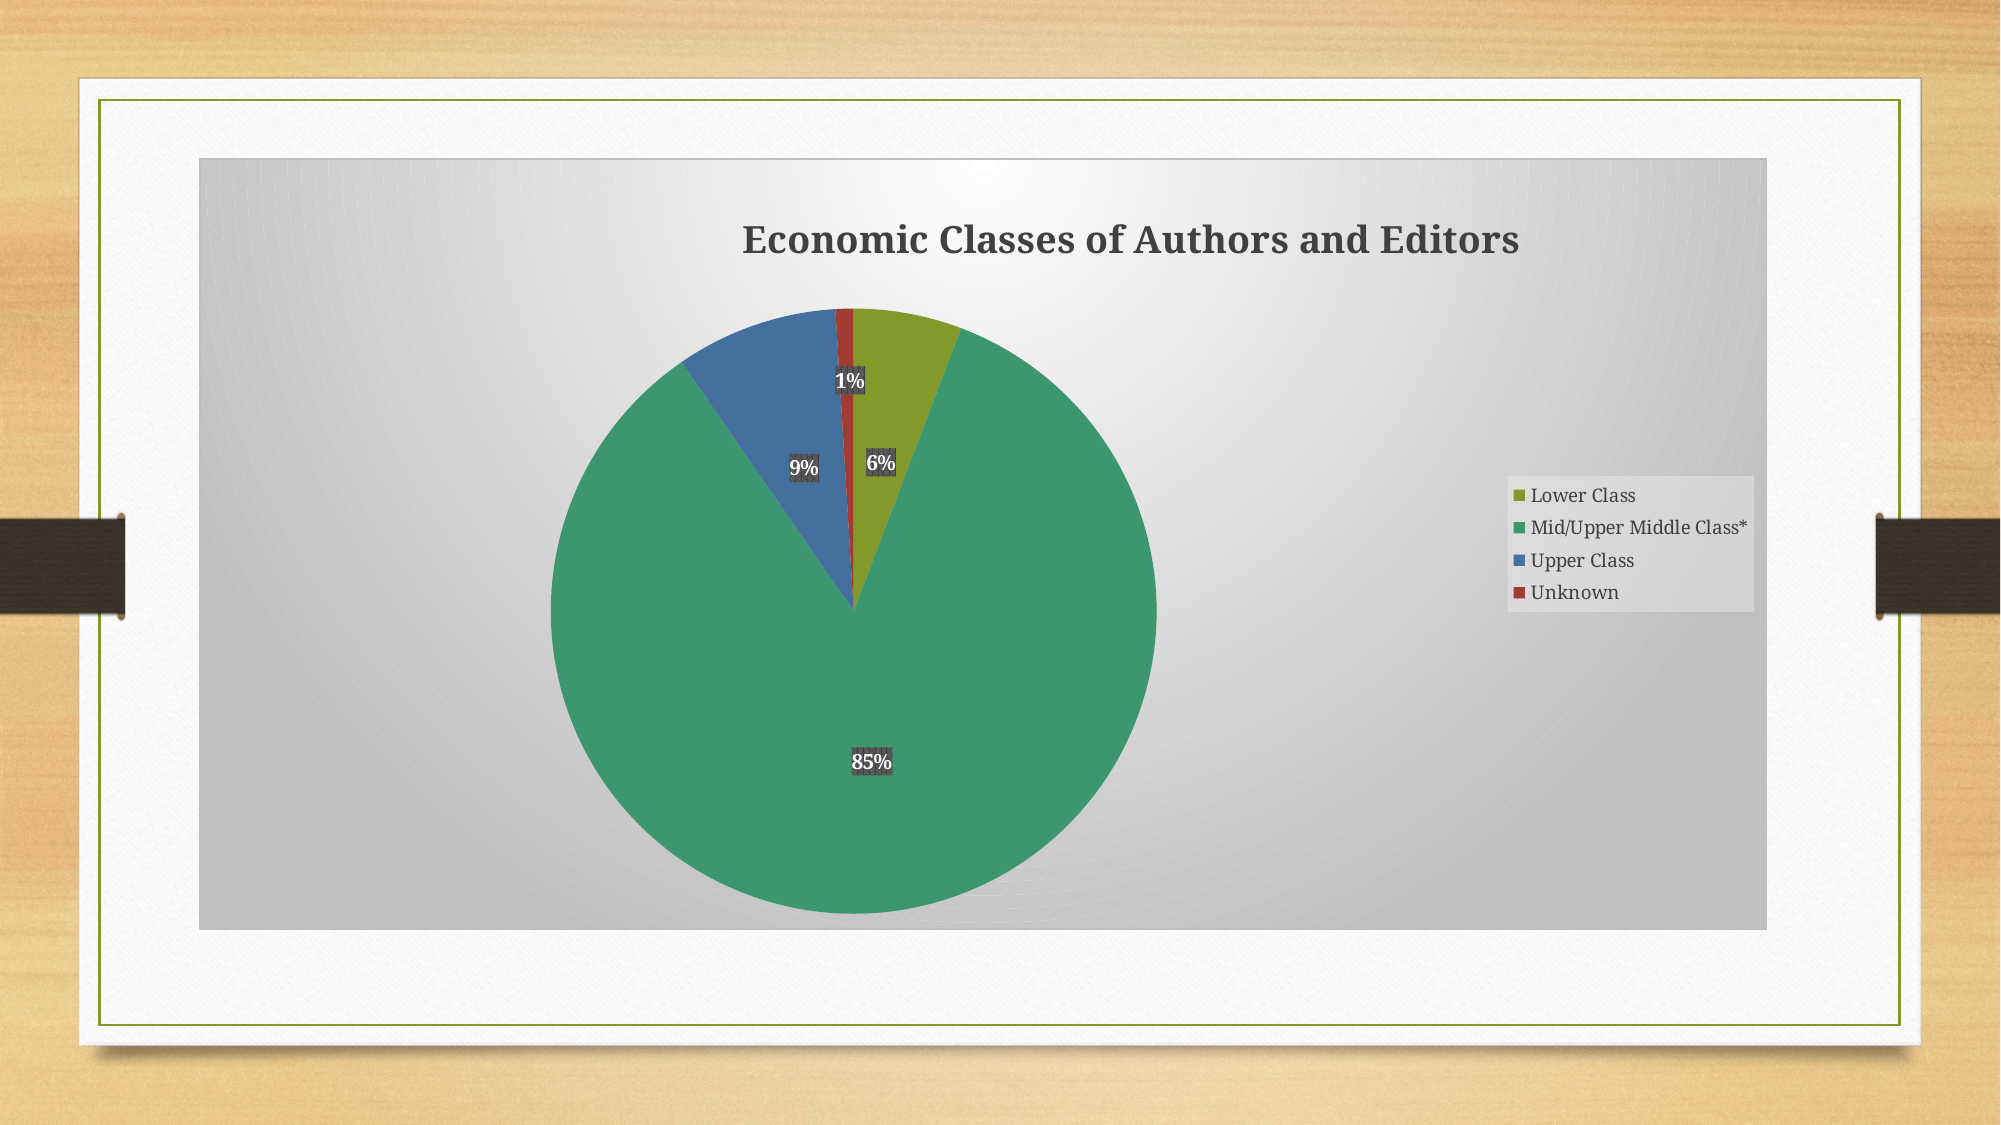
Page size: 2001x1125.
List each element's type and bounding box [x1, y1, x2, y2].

picture [0, 0, 2001, 1125]
chart [198, 157, 1768, 931]
